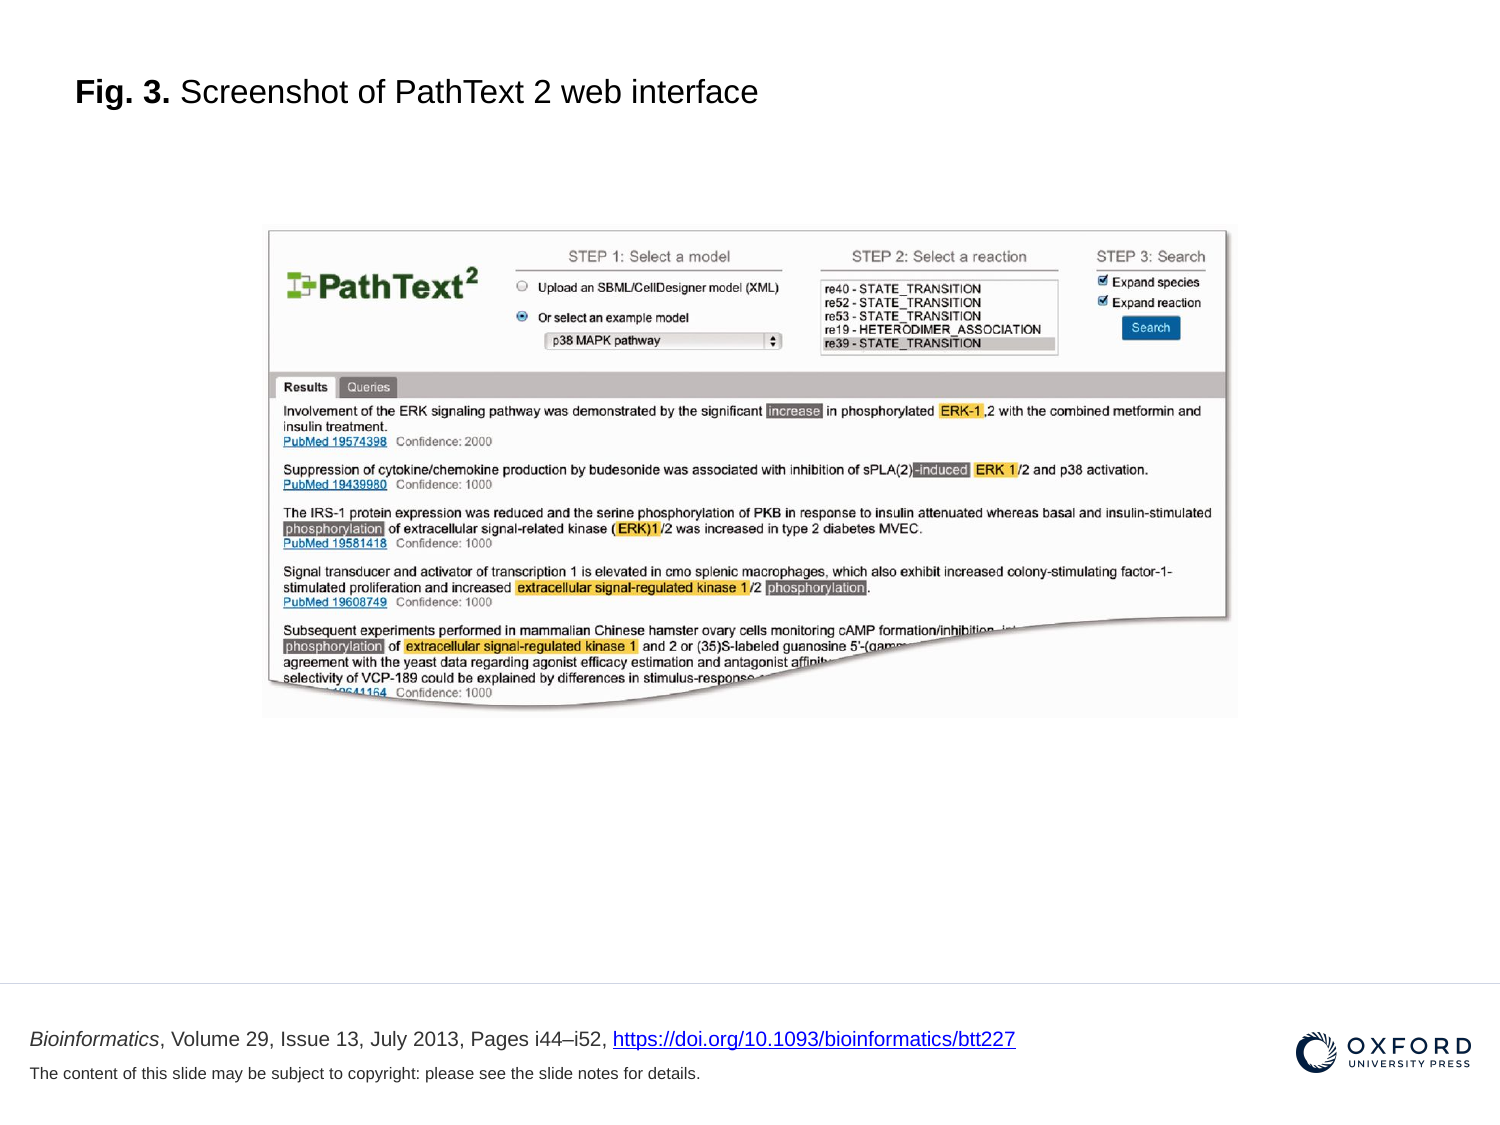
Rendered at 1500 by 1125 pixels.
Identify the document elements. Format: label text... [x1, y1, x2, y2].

title Fig. 3. Screenshot of PathText 2 web interface [75, 69, 1078, 171]
footer Bioinformatics, Volume 29, Issue 13, July 2013, Pages i44–i52, https://doi.org/10.1093/bioinformatics/btt227 The content of this slide may be subject to copyright: please see the slide notes for details. [0, 983, 1260, 1125]
picture [262, 224, 1238, 718]
picture [1296, 1032, 1471, 1073]
